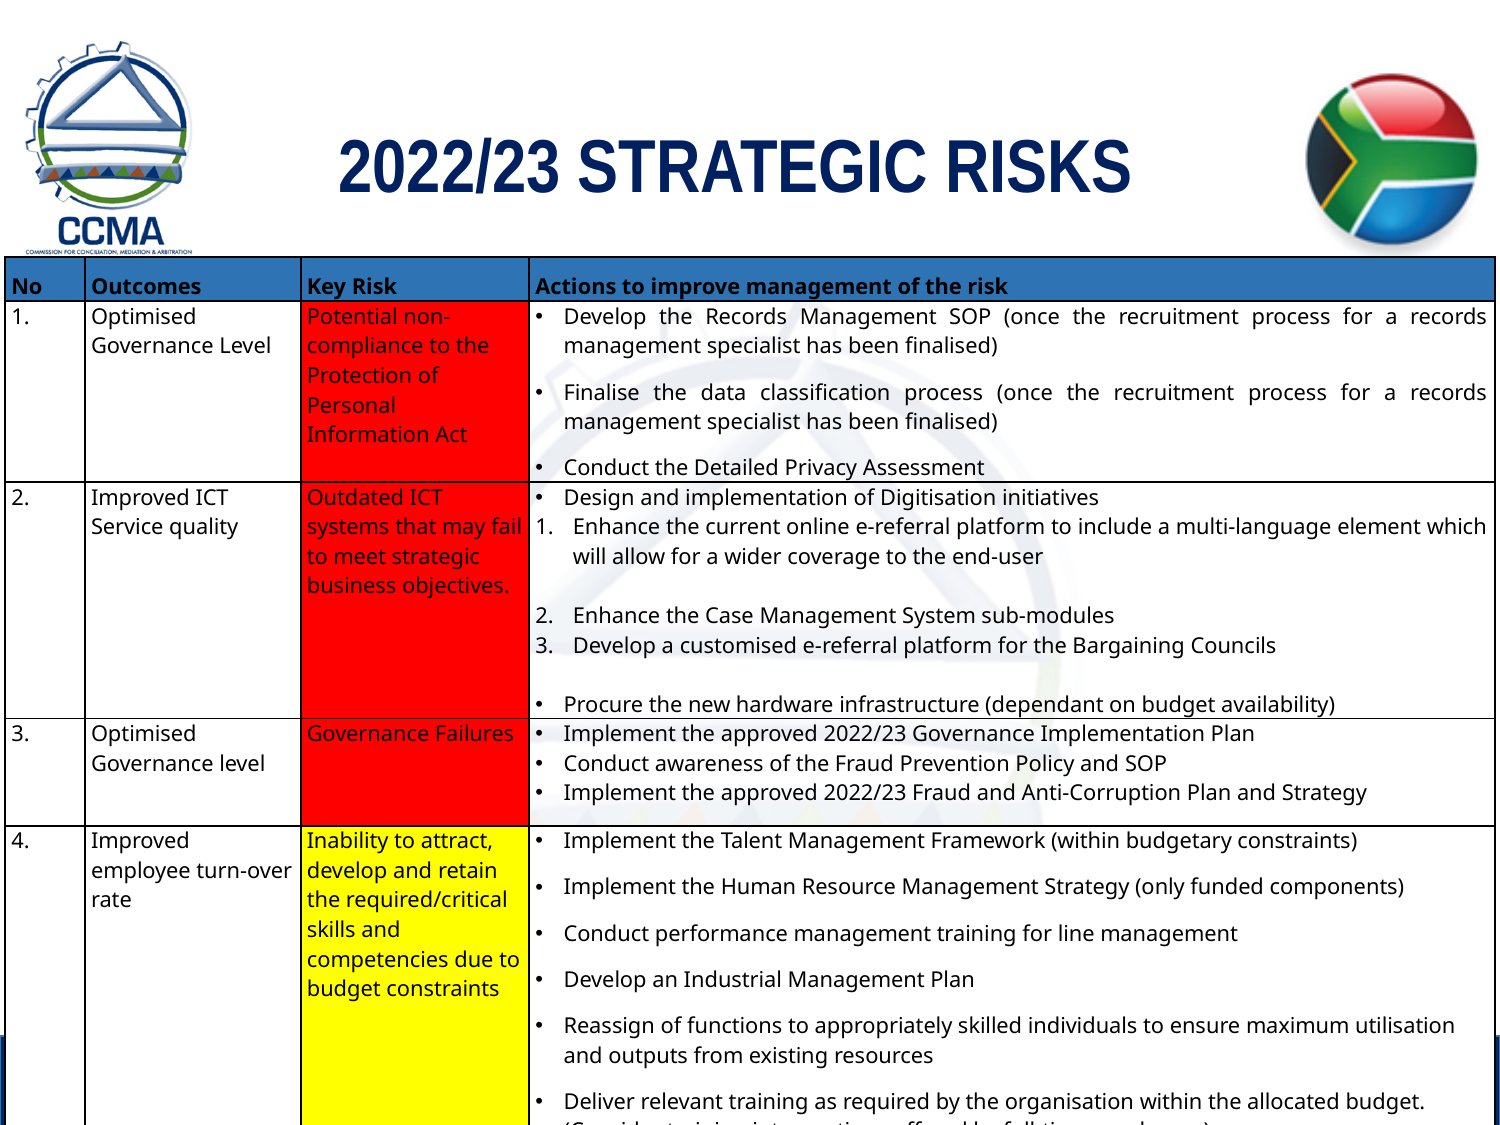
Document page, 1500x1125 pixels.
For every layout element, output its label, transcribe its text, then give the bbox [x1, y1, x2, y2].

table_cell 4. [6, 827, 84, 1125]
table_cell Improved ICT Service quality [86, 483, 300, 718]
picture [24, 41, 193, 256]
table_cell Implement the approved 2022/23 Governance Implementation Plan Conduct awareness of the Fraud Prevention Policy and SOP Implement the approved 2022/23 Fraud and Anti-Corruption Plan and Strategy [530, 719, 1494, 825]
table_cell 1. [6, 302, 84, 481]
table_cell Outdated ICT systems that may fail to meet strategic business objectives. [302, 483, 528, 718]
table_header Key Risk [302, 258, 528, 300]
table_cell Design and implementation of Digitisation initiatives Enhance the current online e-referral platform to include a multi-language element which will allow for a wider coverage to the end-user Enhance the Case Management System sub-modules Develop a customised e-referral platform for the Bargaining Councils Procure the new hardware infrastructure (dependant on budget availability) [530, 483, 1494, 718]
table_header Outcomes [86, 258, 300, 300]
table_cell 2. [6, 483, 84, 718]
table_cell Optimised Governance level [86, 719, 300, 825]
table_cell Optimised Governance Level [86, 302, 300, 481]
table_cell 3. [6, 719, 84, 825]
table_cell Improved employee turn-over rate [86, 827, 300, 1125]
table_cell Inability to attract, develop and retain the required/critical skills and competencies due to budget constraints [302, 827, 528, 1125]
table_cell Potential non-compliance to the Protection of Personal Information Act [302, 302, 528, 481]
table_cell Implement the Talent Management Framework (within budgetary constraints) Implement the Human Resource Management Strategy (only funded components) Conduct performance management training for line management Develop an Industrial Management Plan Reassign of functions to appropriately skilled individuals to ensure maximum utilisation and outputs from existing resources Deliver relevant training as required by the organisation within the allocated budget. (Consider training interventions offered by full-time employees) [530, 827, 1494, 1125]
title 2022/23 STRATEGIC RISKS [284, 59, 1188, 256]
table_cell Develop the Records Management SOP (once the recruitment process for a records management specialist has been finalised) Finalise the data classification process (once the recruitment process for a records management specialist has been finalised) Conduct the Detailed Privacy Assessment [530, 302, 1494, 481]
table_cell Governance Failures [302, 719, 528, 825]
picture [1298, 72, 1485, 256]
table_header No [6, 258, 84, 300]
table_header Actions to improve management of the risk [530, 258, 1494, 300]
